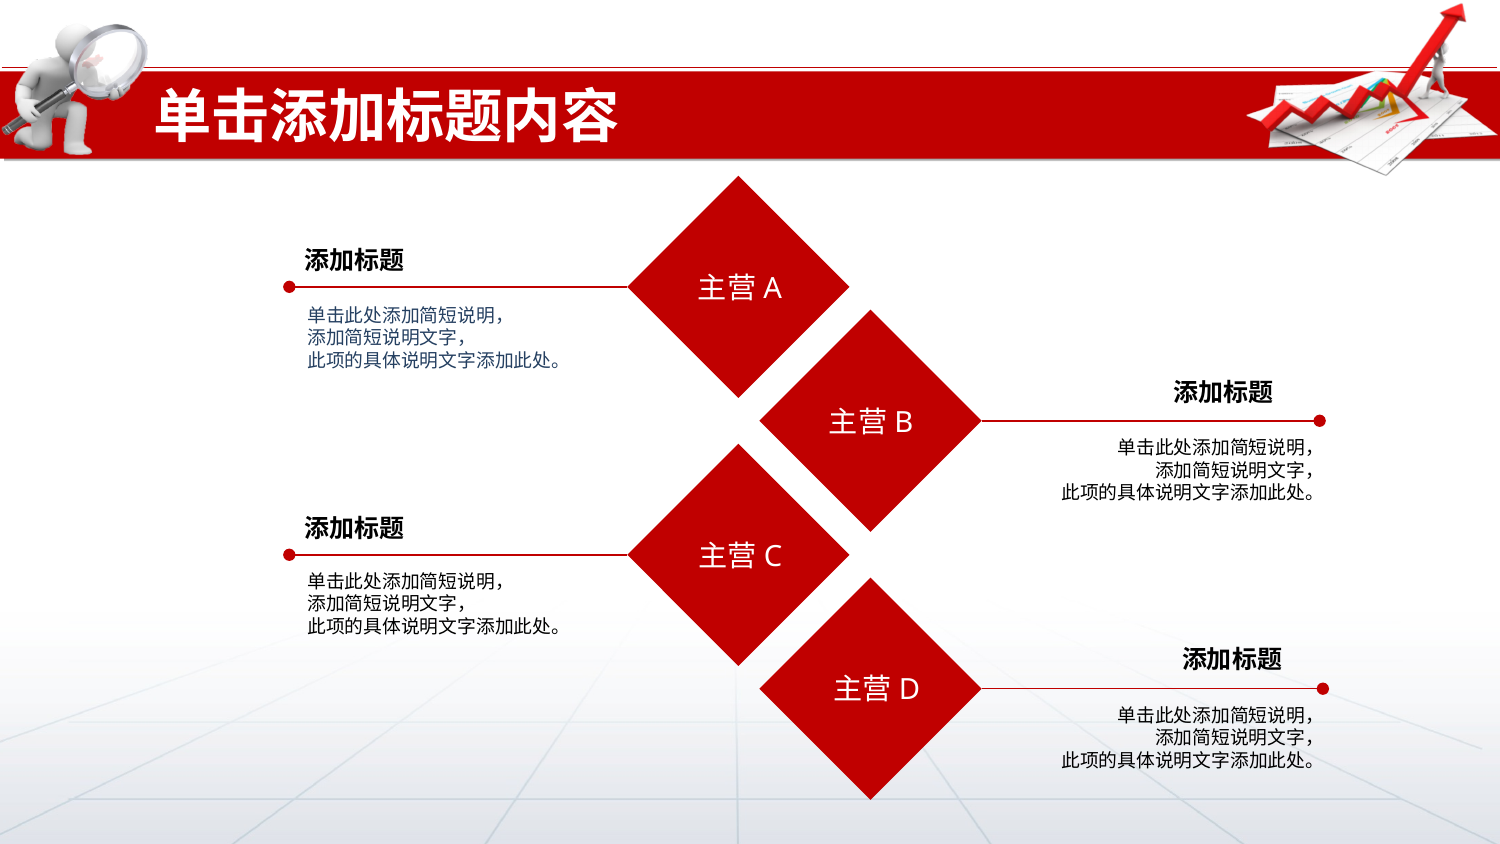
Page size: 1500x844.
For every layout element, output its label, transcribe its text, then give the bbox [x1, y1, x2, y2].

text_box 单击此处添加简短说明， 添加简短说明文字， 此项的具体说明文字添加此处。 [292, 295, 621, 379]
text_box 添加标题 [290, 237, 420, 283]
text_box 单击此处添加简短说明， 添加简短说明文字， 此项的具体说明文字添加此处。 [292, 563, 621, 645]
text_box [627, 443, 850, 667]
text_box 添加标题 [290, 505, 420, 551]
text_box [759, 309, 982, 533]
text_box 单击此处添加简短说明， 添加简短说明文字， 此项的具体说明文字添加此处。 [988, 696, 1339, 779]
text_box 单击添加标题内容 [138, 71, 635, 157]
picture [0, 0, 1500, 844]
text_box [627, 175, 850, 399]
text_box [759, 577, 982, 801]
text_box 单击此处添加简短说明， 添加简短说明文字， 此项的具体说明文字添加此处。 [988, 428, 1339, 511]
text_box 添加标题 [1158, 368, 1289, 414]
text_box 添加标题 [1167, 636, 1297, 682]
